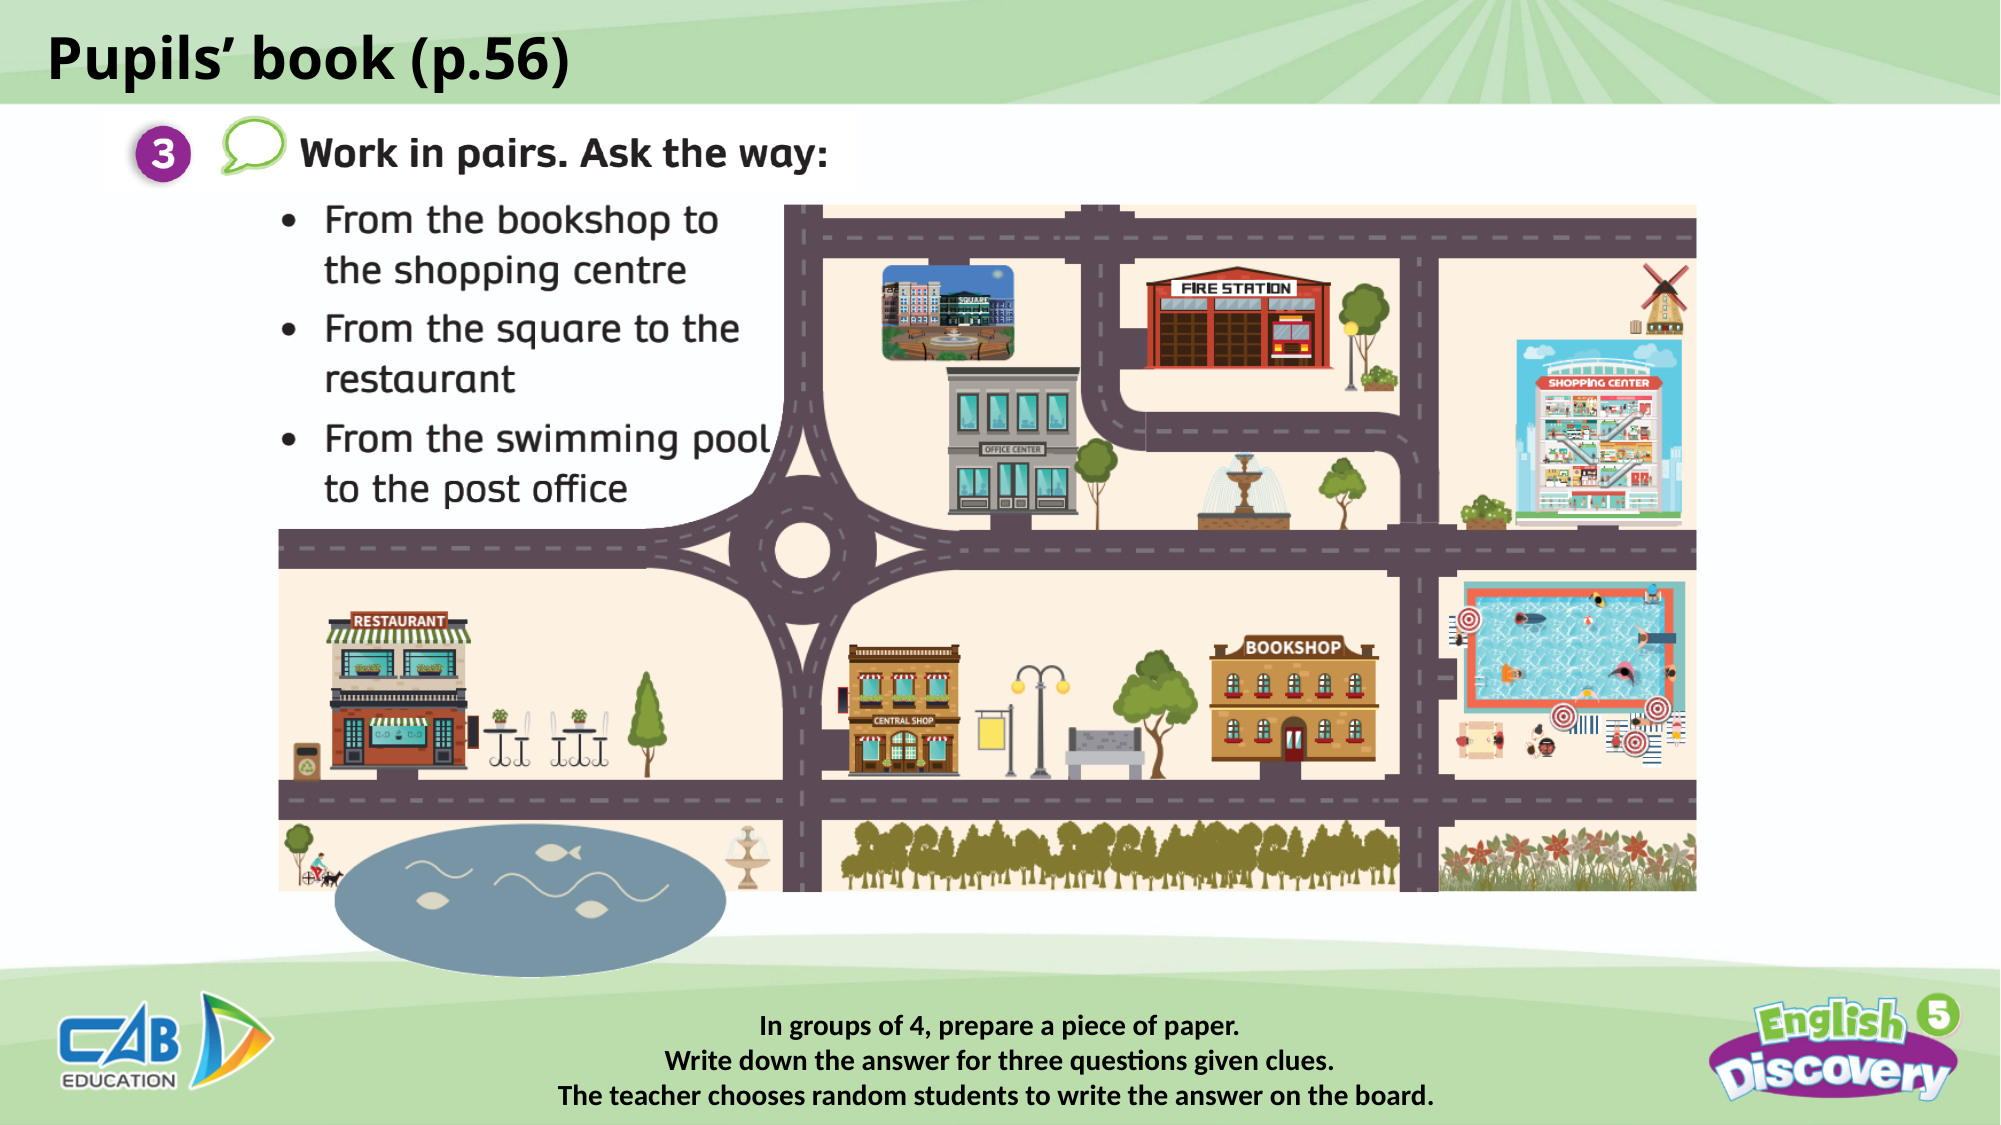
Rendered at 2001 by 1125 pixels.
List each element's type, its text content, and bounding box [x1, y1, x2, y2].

text_box Pupils’ book (p.56) [31, 30, 1757, 91]
text_box In groups of 4, prepare a piece of paper. Write down the answer for three questions given clues. The teacher chooses random students to write the answer on the board. [543, 998, 1457, 1119]
picture [0, 0, 2001, 1125]
